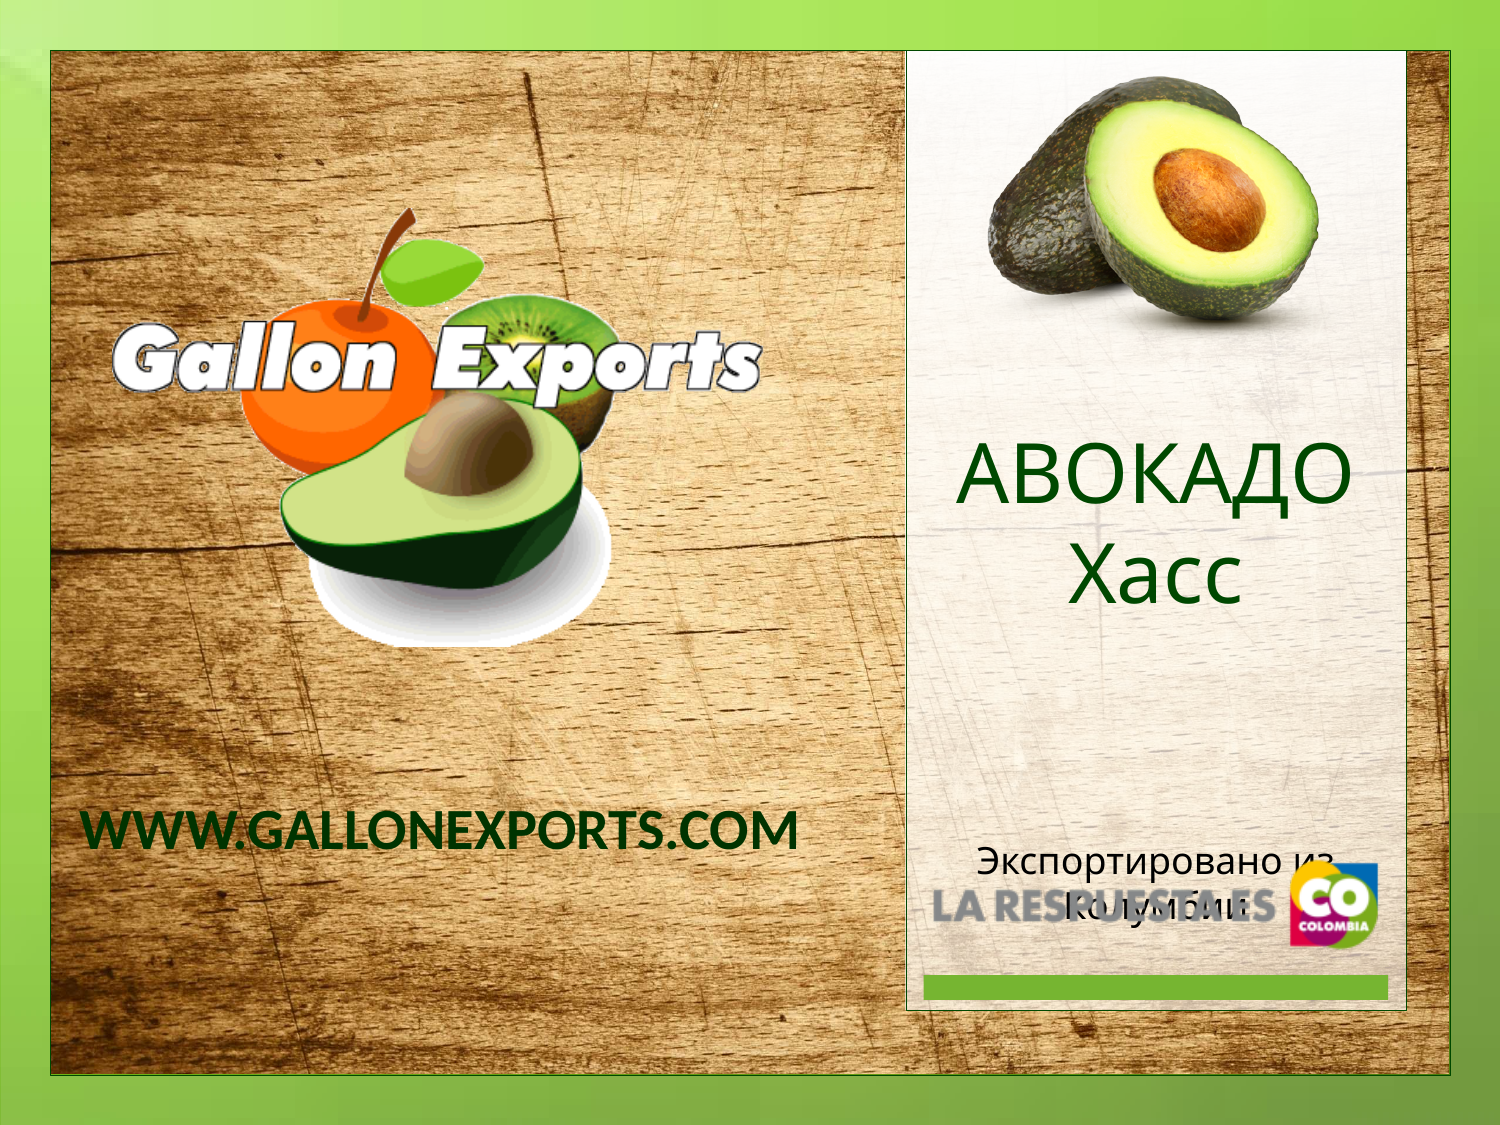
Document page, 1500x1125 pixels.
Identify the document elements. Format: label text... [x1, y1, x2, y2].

picture [961, 76, 1350, 342]
picture [923, 854, 1389, 956]
picture [112, 208, 768, 647]
text_box [0, 0, 1500, 1125]
text_box [48, 48, 1452, 1077]
title АВОКАДО Хасс [905, 399, 1407, 642]
